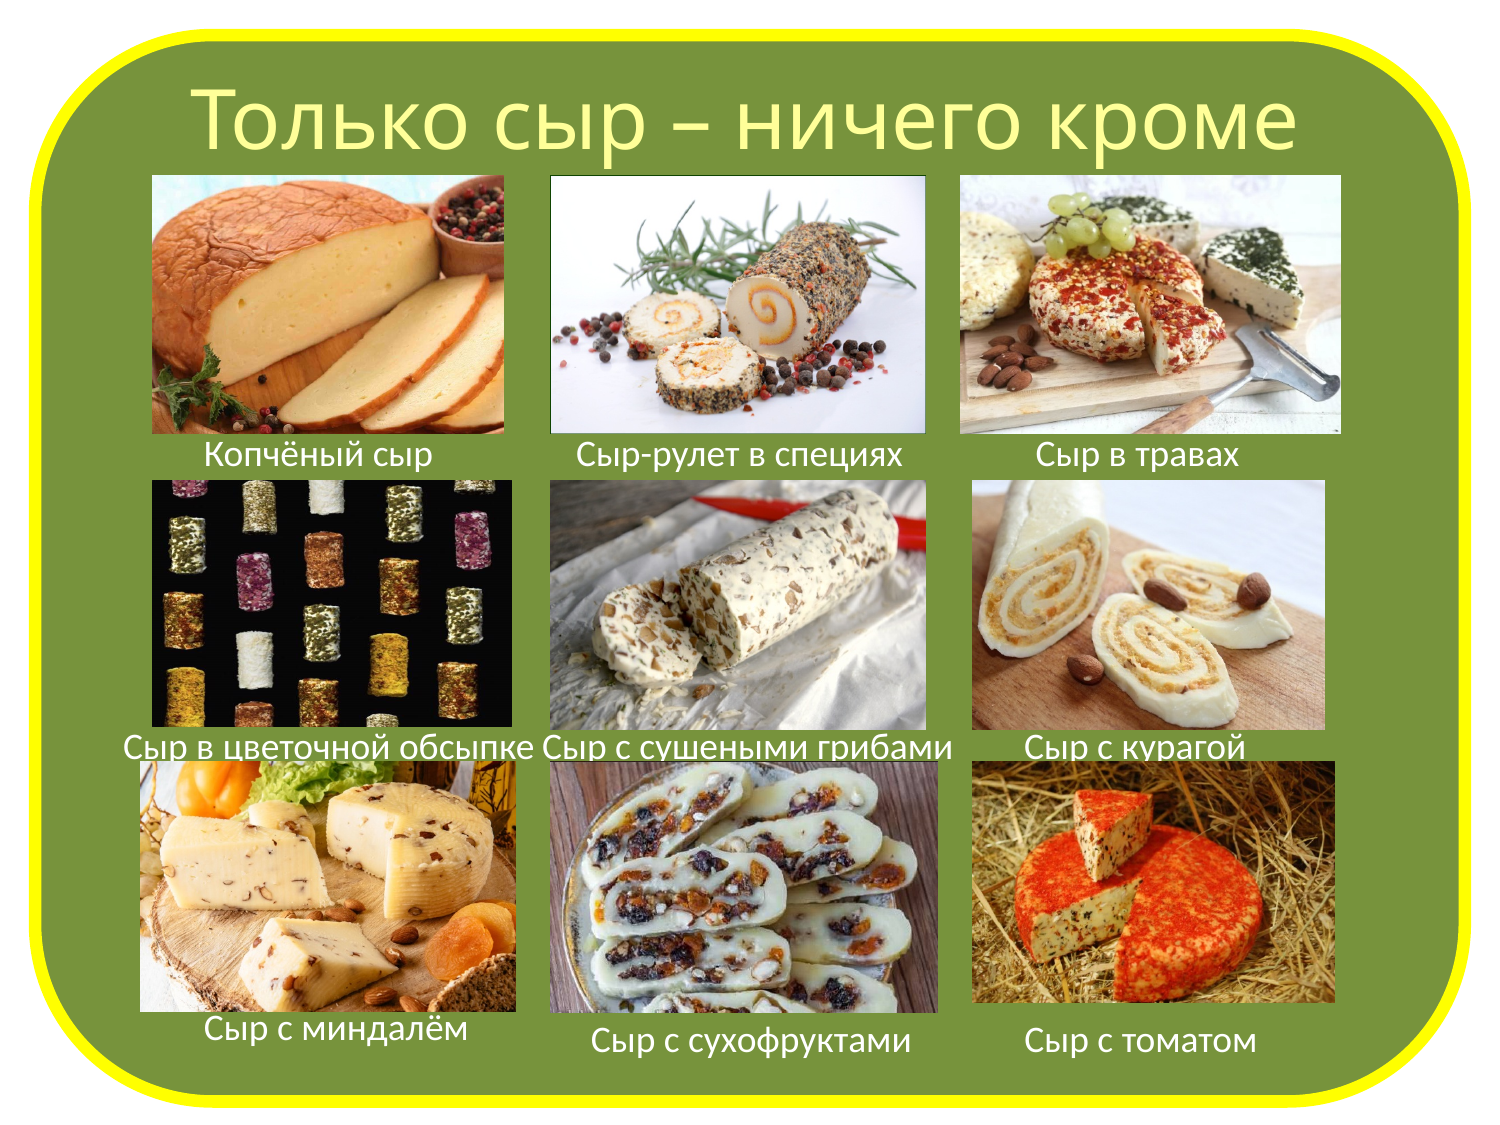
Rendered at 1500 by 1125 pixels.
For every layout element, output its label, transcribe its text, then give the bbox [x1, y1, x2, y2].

picture [140, 761, 516, 1013]
picture [550, 480, 926, 730]
text_box Сыр с курагой [1009, 738, 1262, 760]
text_box Сыр с миндалём [189, 1019, 484, 1056]
text_box Сыр с сушеными грибами [527, 714, 997, 775]
text_box Только сыр – ничего кроме сыра! [175, 58, 1360, 274]
text_box Сыр с сухофруктами [576, 1021, 928, 1068]
text_box Сыр в цветочной обсыпке [108, 714, 527, 775]
text_box Сыр в травах [1020, 441, 1255, 478]
text_box Копчёный сыр [189, 441, 449, 478]
picture [152, 480, 512, 727]
picture [972, 480, 1325, 730]
text_box [32, 32, 1467, 1104]
picture [972, 761, 1336, 1003]
picture [960, 175, 1341, 434]
picture [152, 175, 505, 434]
text_box Сыр-рулет в специях [552, 441, 919, 478]
picture [550, 761, 938, 1013]
picture [550, 175, 926, 434]
text_box Сыр с томатом [1009, 1011, 1273, 1068]
